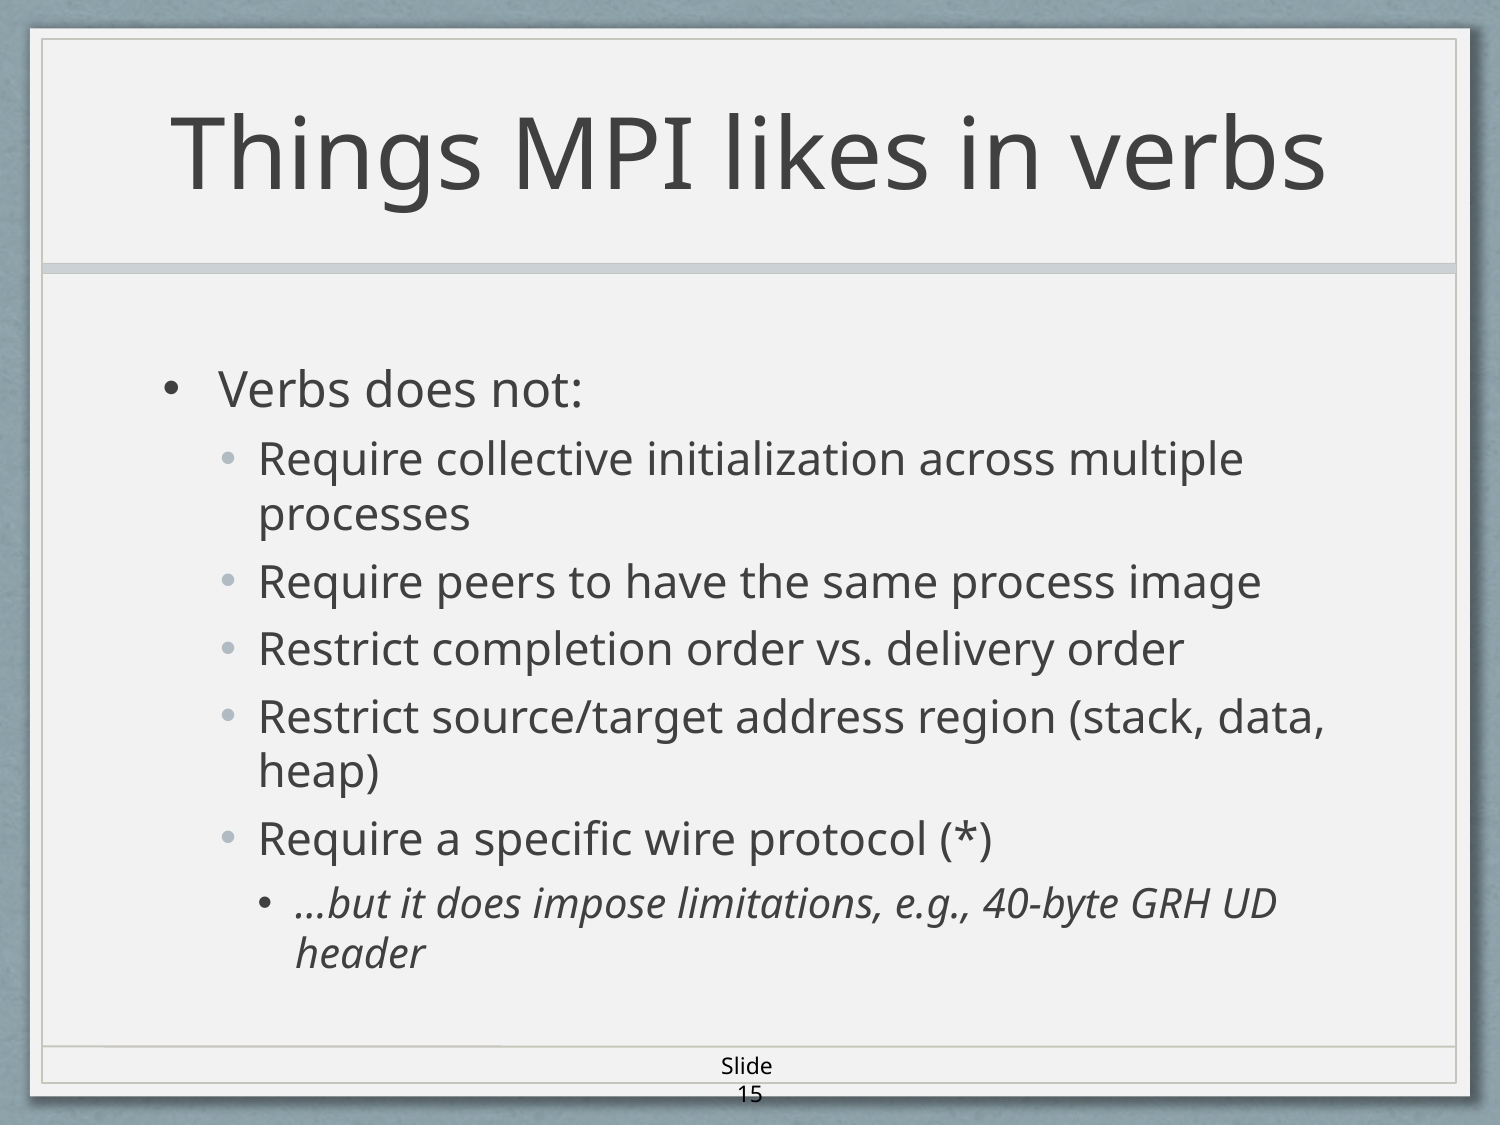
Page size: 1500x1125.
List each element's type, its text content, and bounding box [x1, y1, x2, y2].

list Verbs does not: Require collective initialization across multiple processes Require peers to have the same process image Restrict completion order vs. delivery order Restrict source/target address region (stack, data, heap) Require a specific wire protocol (*) …but it does impose limitations, e.g., 40-byte GRH UD header [147, 350, 1353, 995]
title Things MPI likes in verbs [147, 40, 1353, 260]
